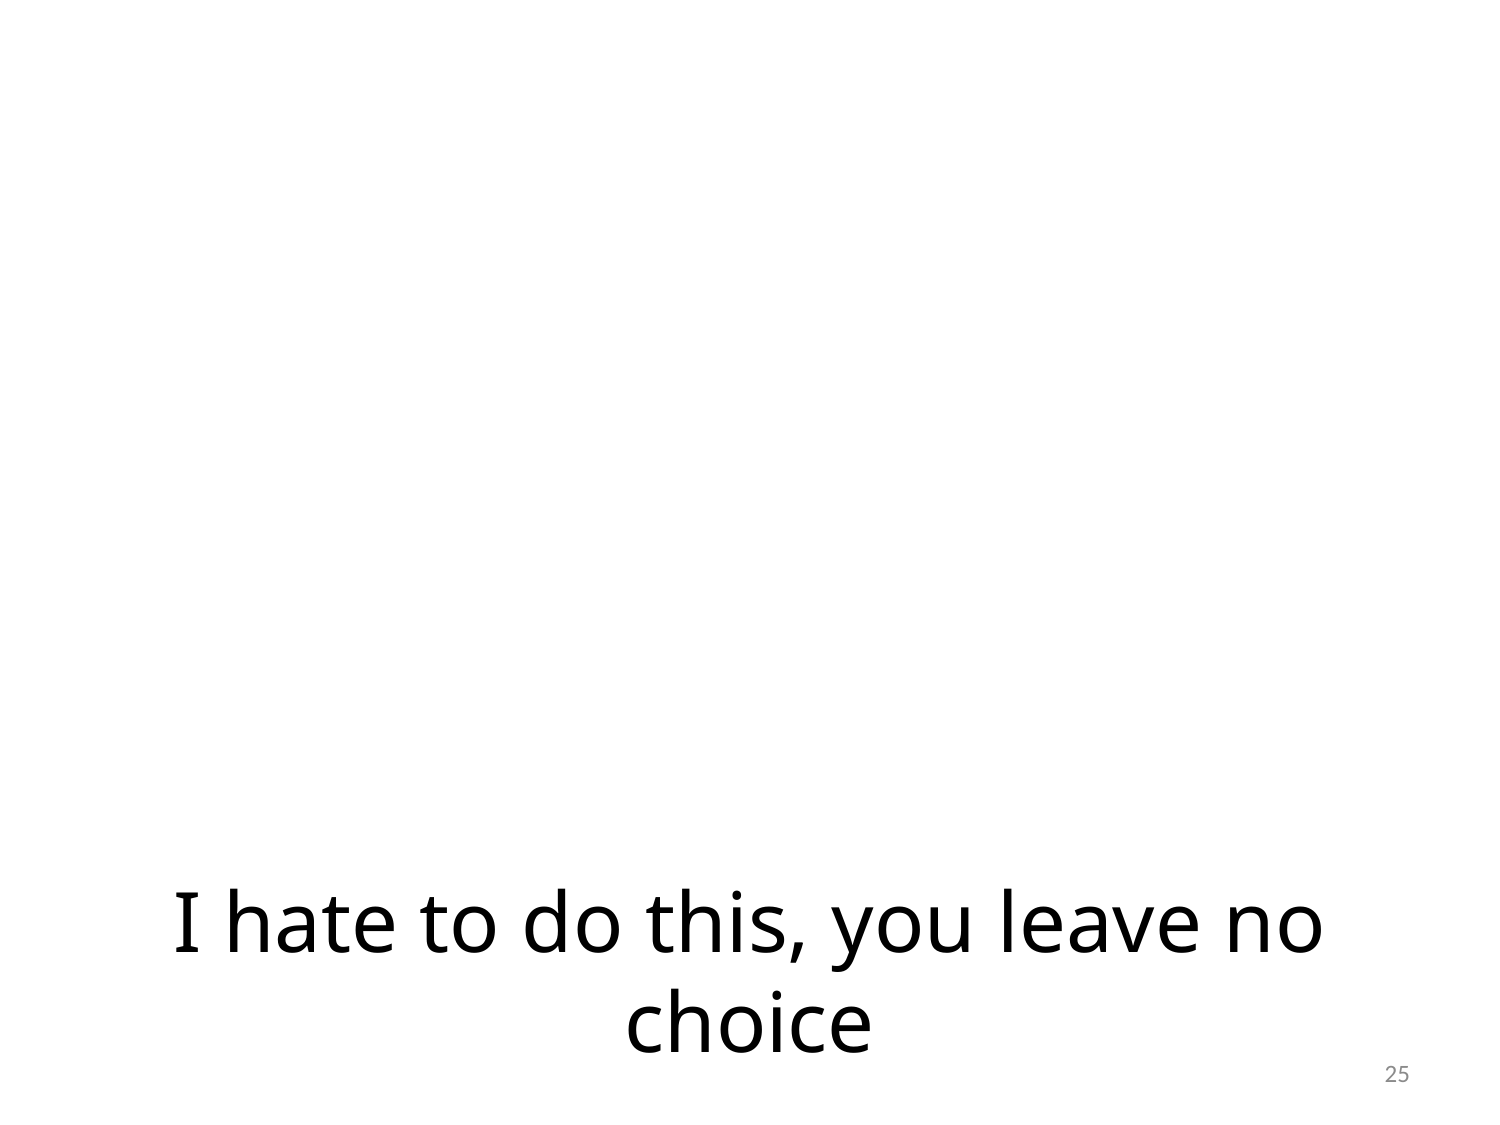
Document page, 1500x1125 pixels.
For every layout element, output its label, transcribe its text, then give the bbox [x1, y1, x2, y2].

title I hate to do this, you leave no choice [75, 875, 1425, 1063]
slide_number 25 [1074, 1042, 1425, 1103]
